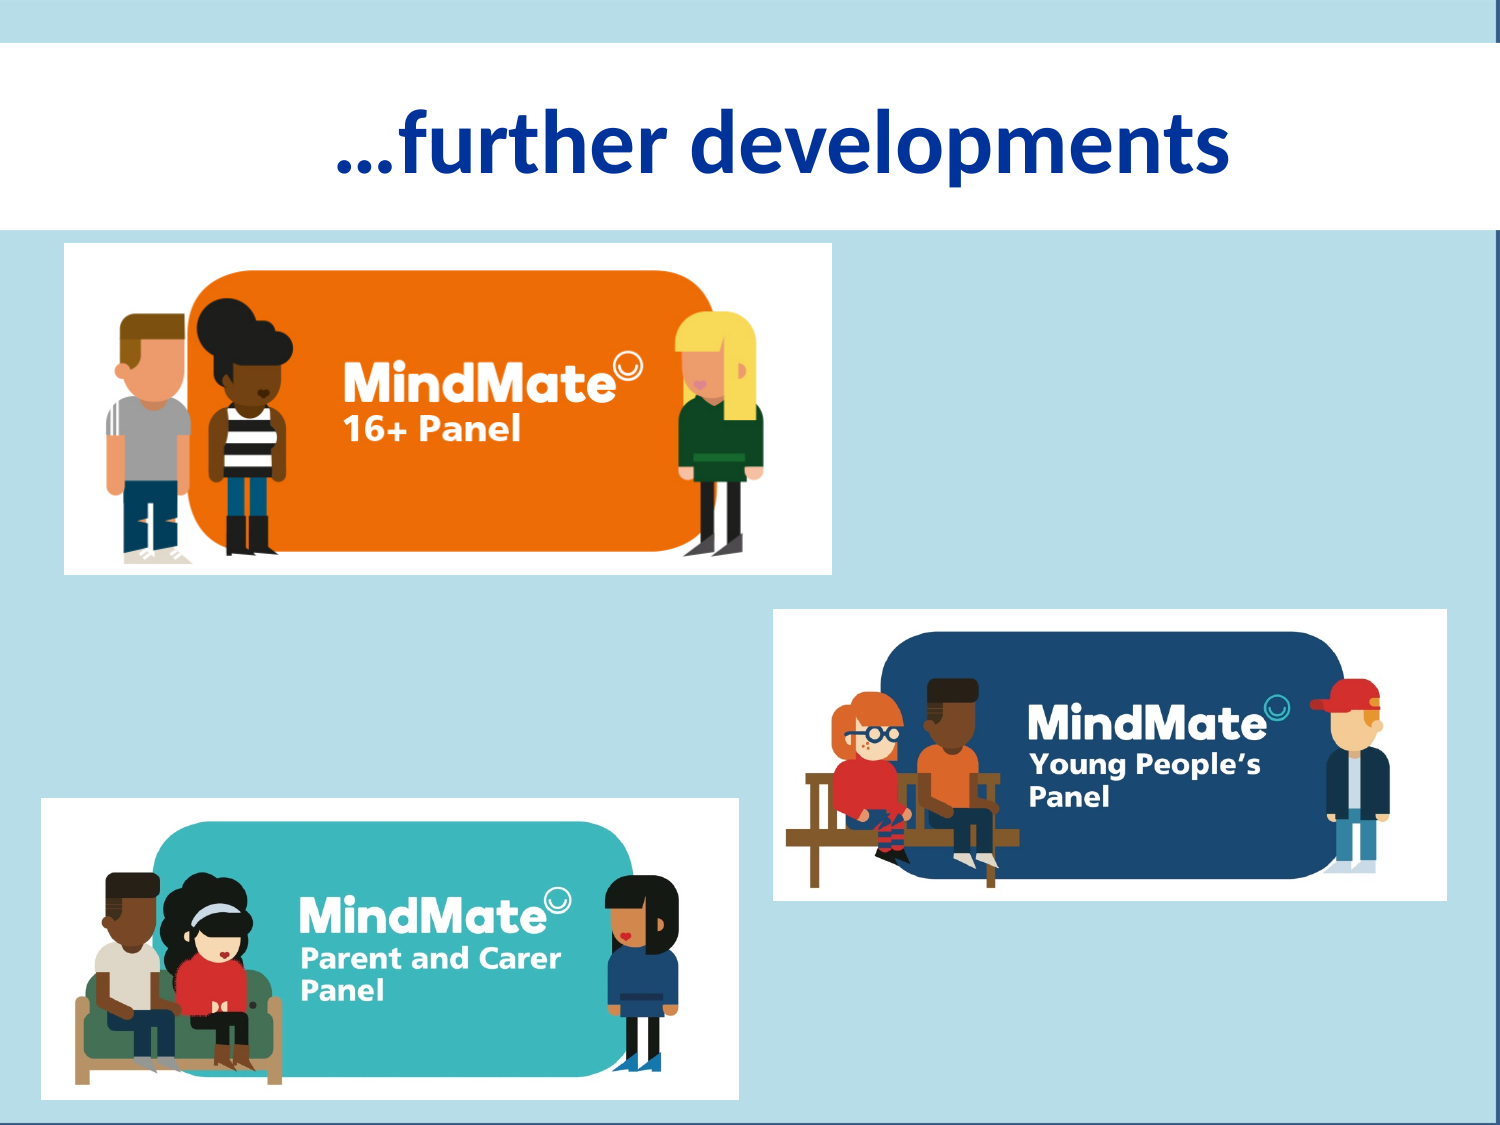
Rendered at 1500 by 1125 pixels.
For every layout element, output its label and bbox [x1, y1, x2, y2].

picture [41, 798, 739, 1100]
picture [773, 609, 1448, 901]
list [0, 0, 1500, 1125]
picture [64, 243, 832, 575]
